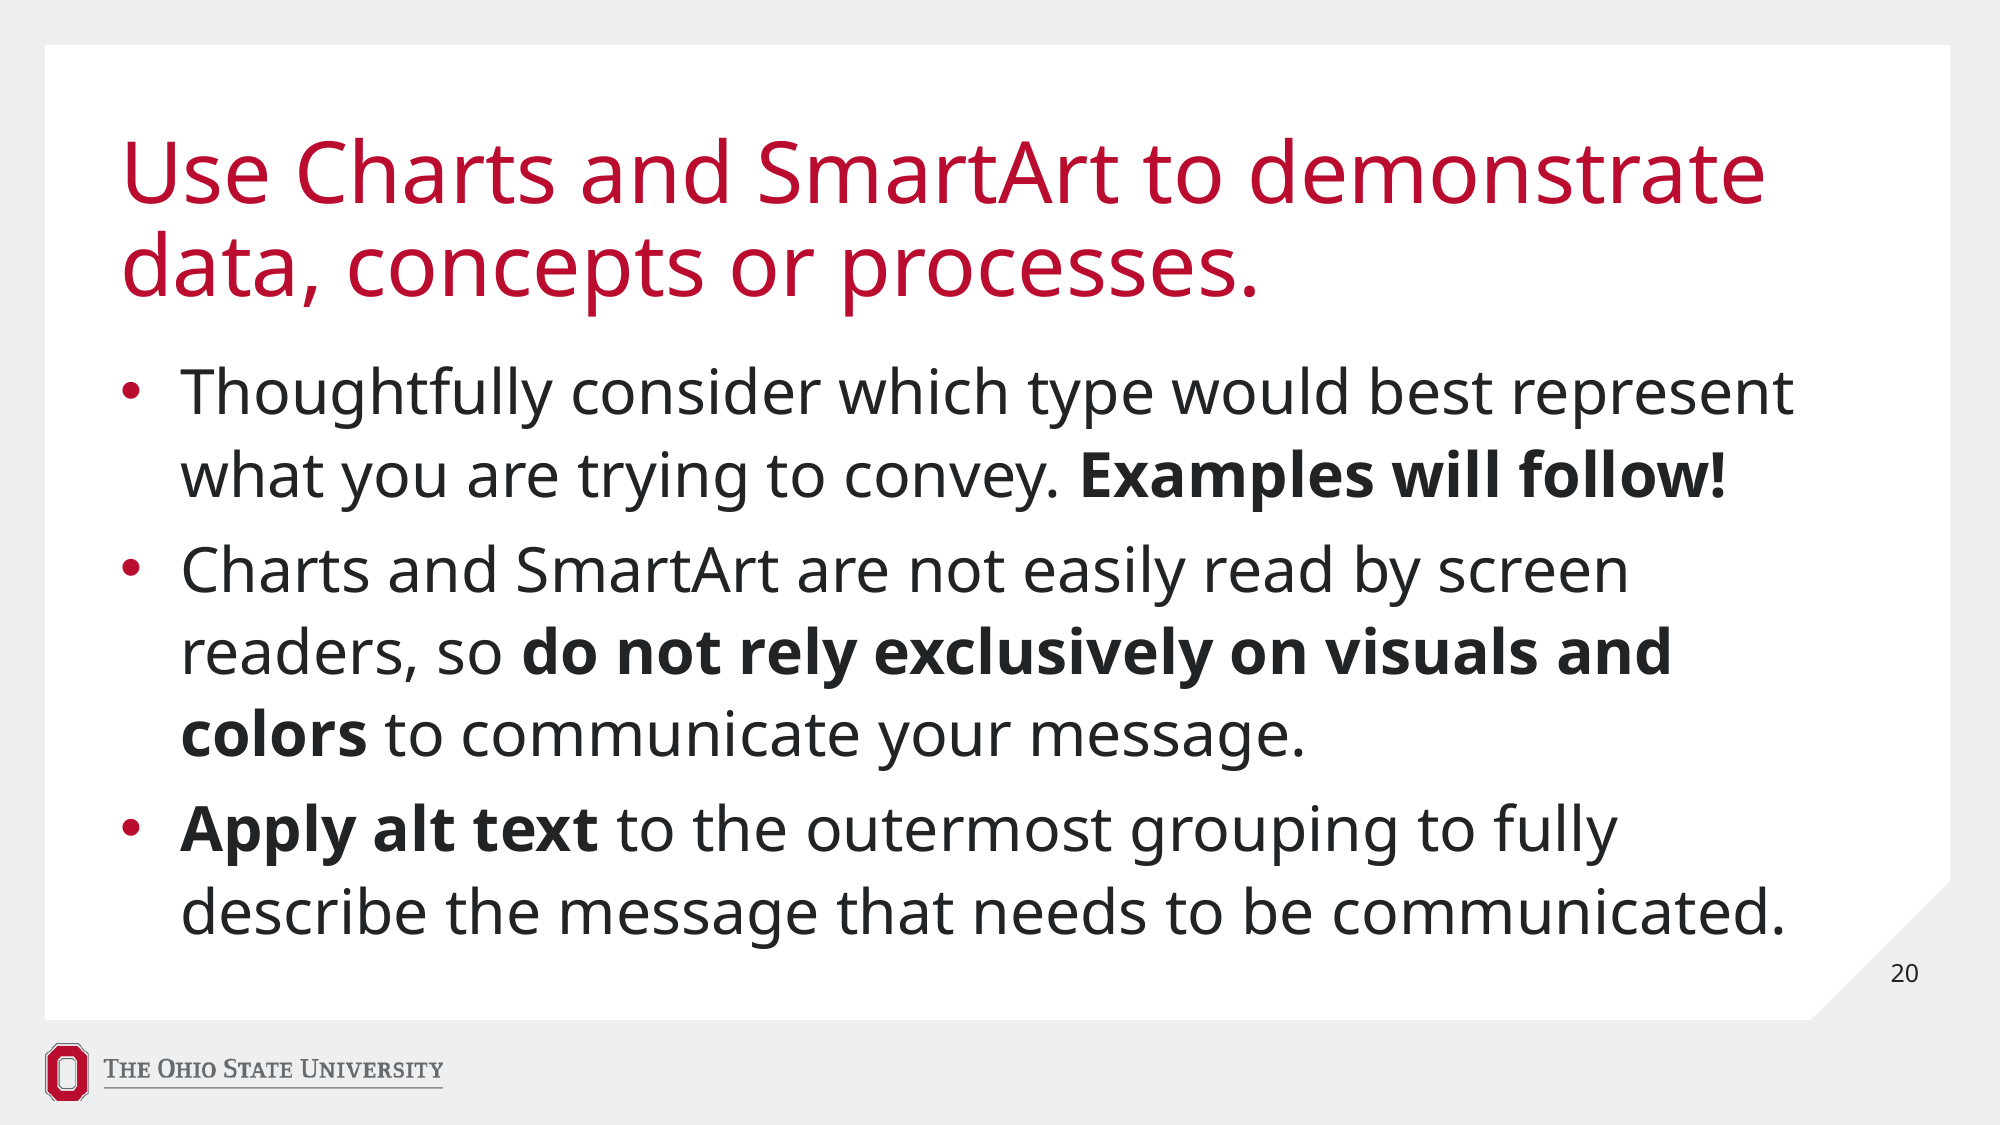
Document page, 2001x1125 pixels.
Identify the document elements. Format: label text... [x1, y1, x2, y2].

list Thoughtfully consider which type would best represent what you are trying to convey. Examples will follow! Charts and SmartArt are not easily read by screen readers, so do not rely exclusively on visuals and colors to communicate your message. Apply alt text to the outermost grouping to fully describe the message that needs to be communicated. [45, 315, 1950, 1020]
title Use Charts and SmartArt to demonstrate data, concepts or processes. [45, 45, 1950, 315]
